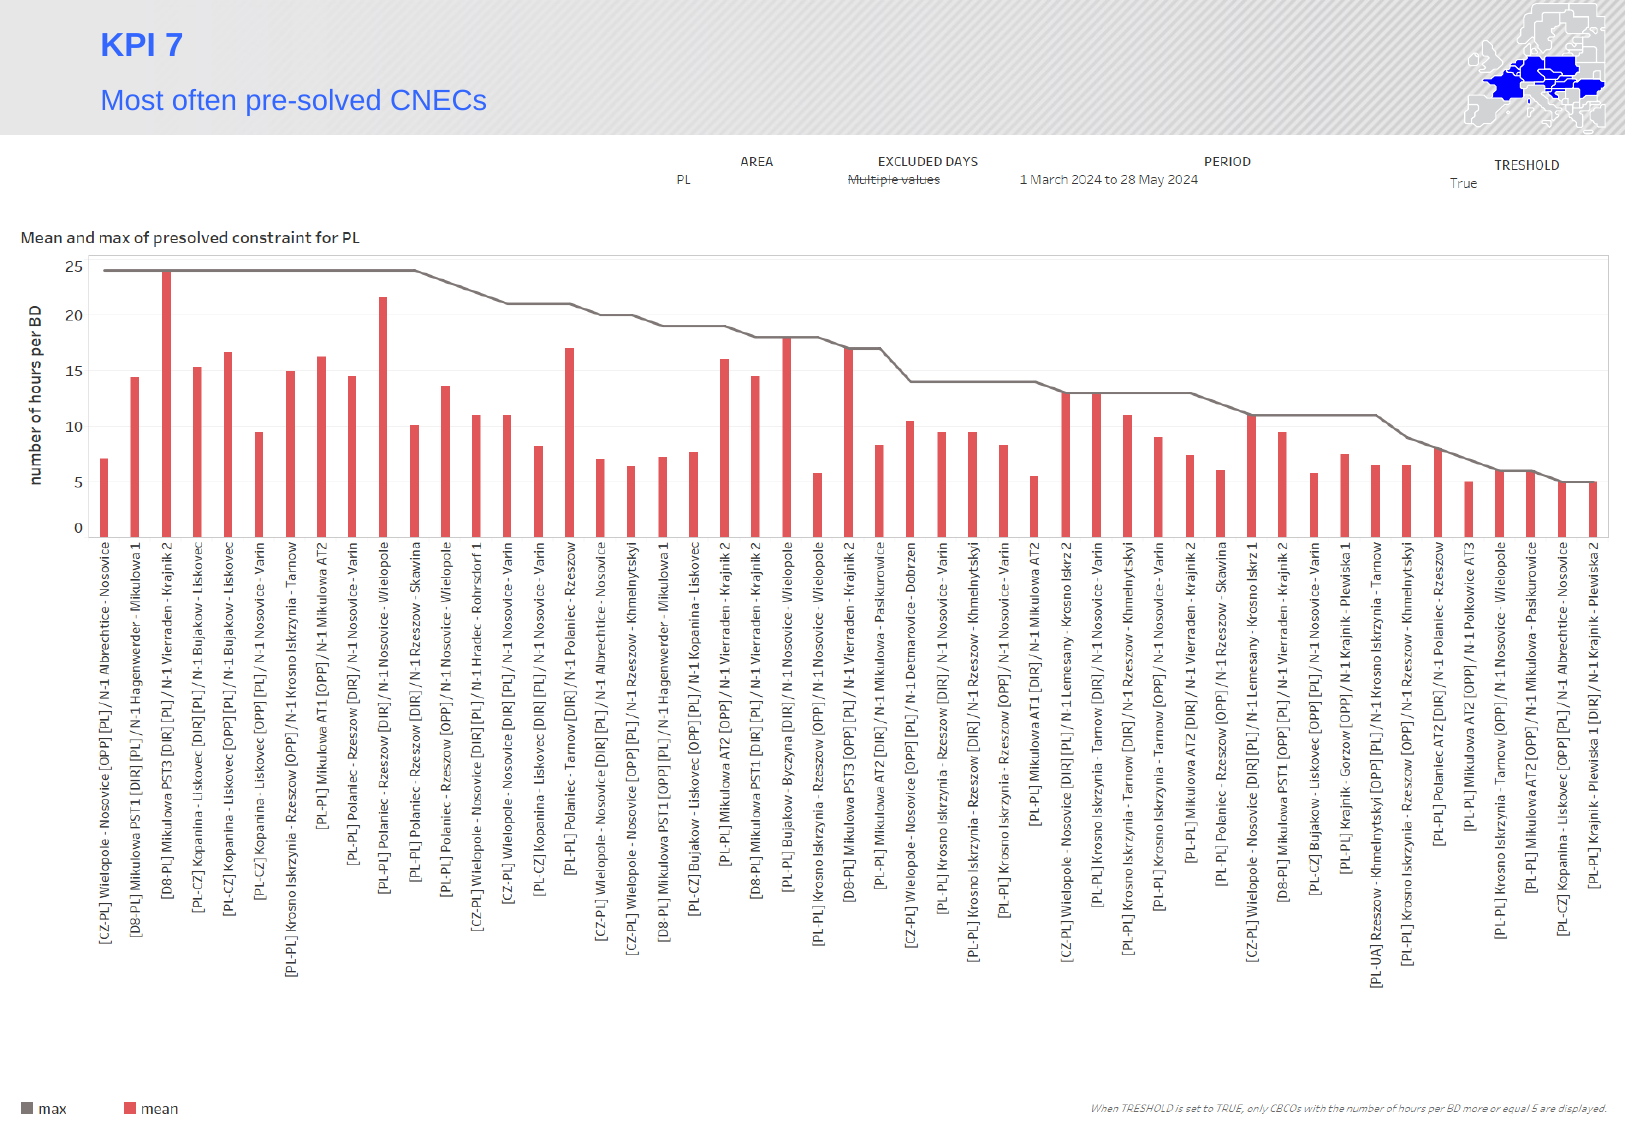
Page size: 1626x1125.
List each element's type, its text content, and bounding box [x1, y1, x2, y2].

picture [0, 0, 1625, 1125]
title KPI 7 [88, 17, 1245, 73]
list Most often pre-solved CNECs​ [88, 75, 1506, 133]
